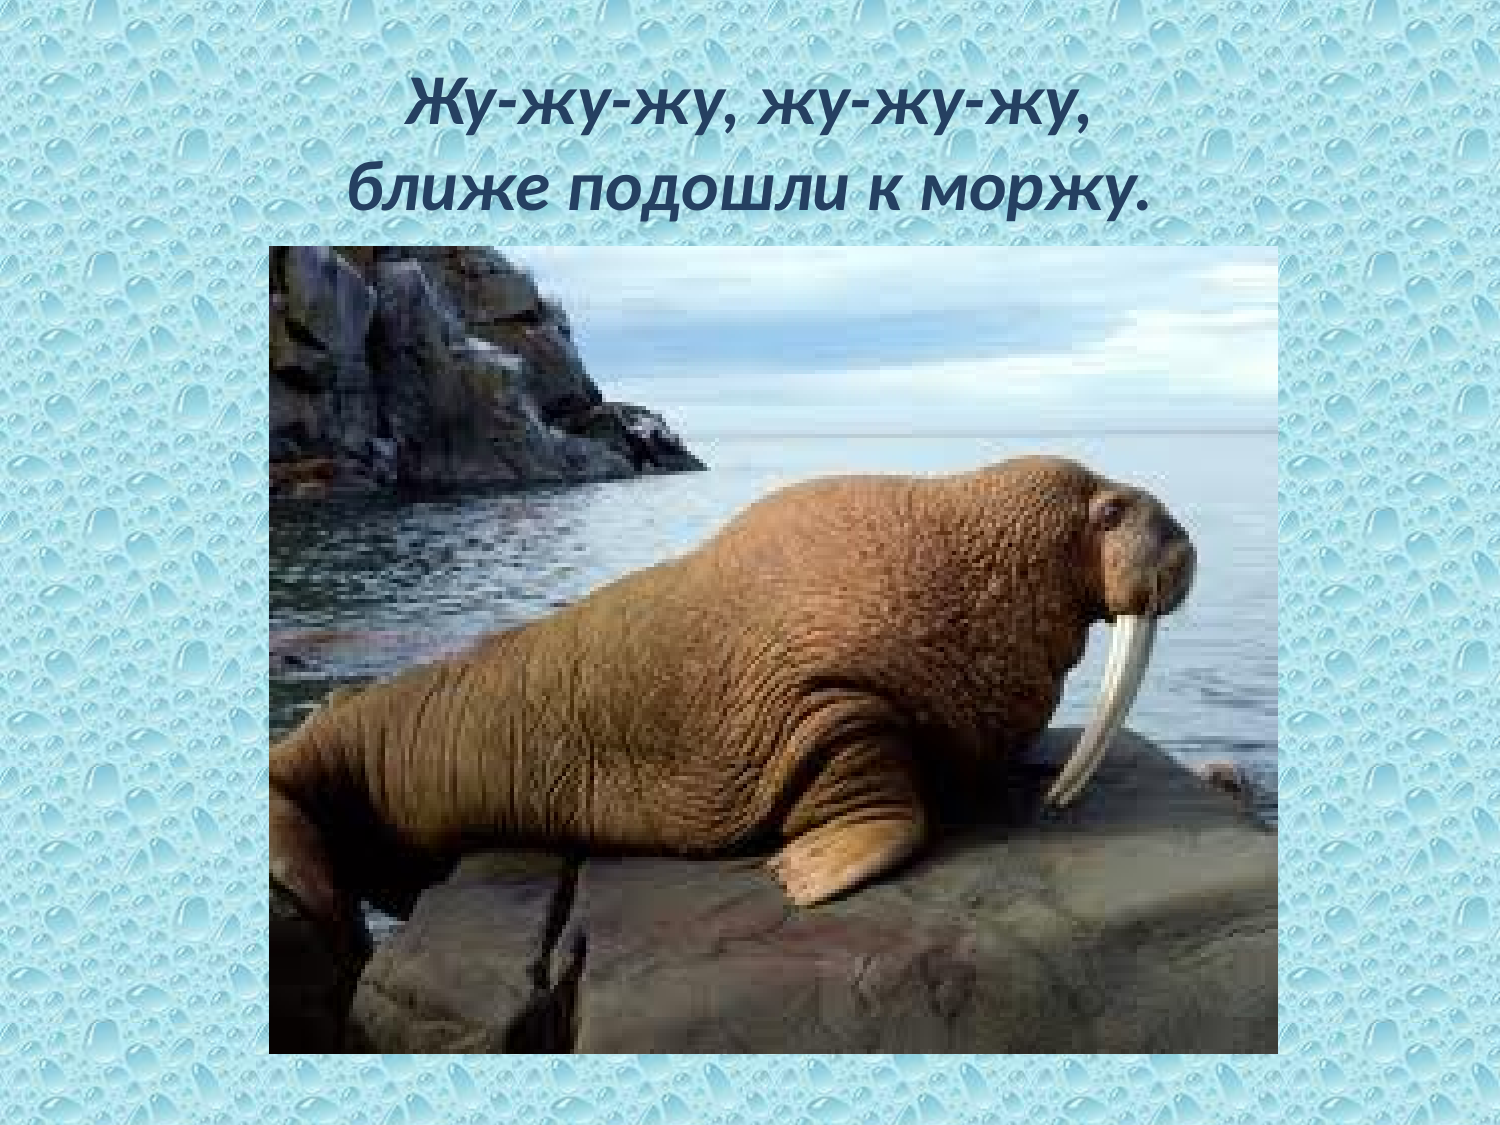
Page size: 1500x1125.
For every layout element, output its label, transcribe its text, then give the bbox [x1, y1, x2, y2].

picture [0, 0, 1500, 1125]
title Жу-жу-жу, жу-жу-жу, ближе подошли к моржу. [75, 45, 1425, 233]
